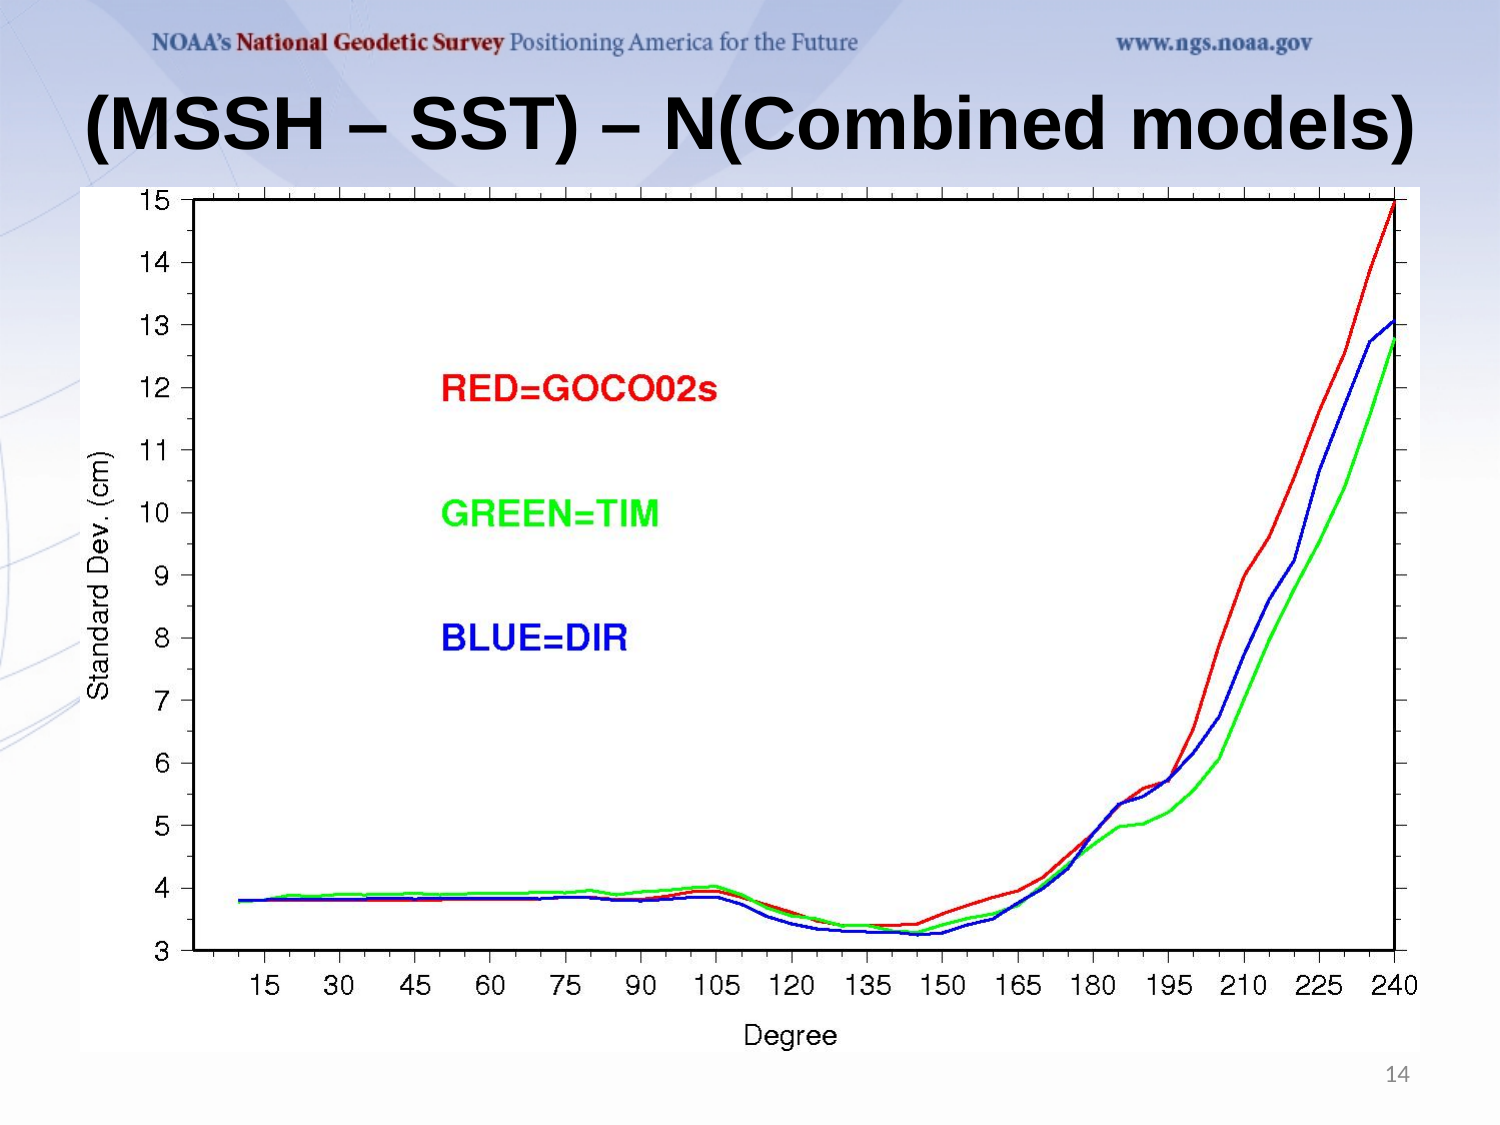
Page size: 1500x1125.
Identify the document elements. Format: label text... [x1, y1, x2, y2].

picture [0, 0, 1500, 1125]
title (MSSH – SST) – N(Combined models) [62, 44, 1441, 196]
slide_number 14 [1074, 1049, 1425, 1103]
